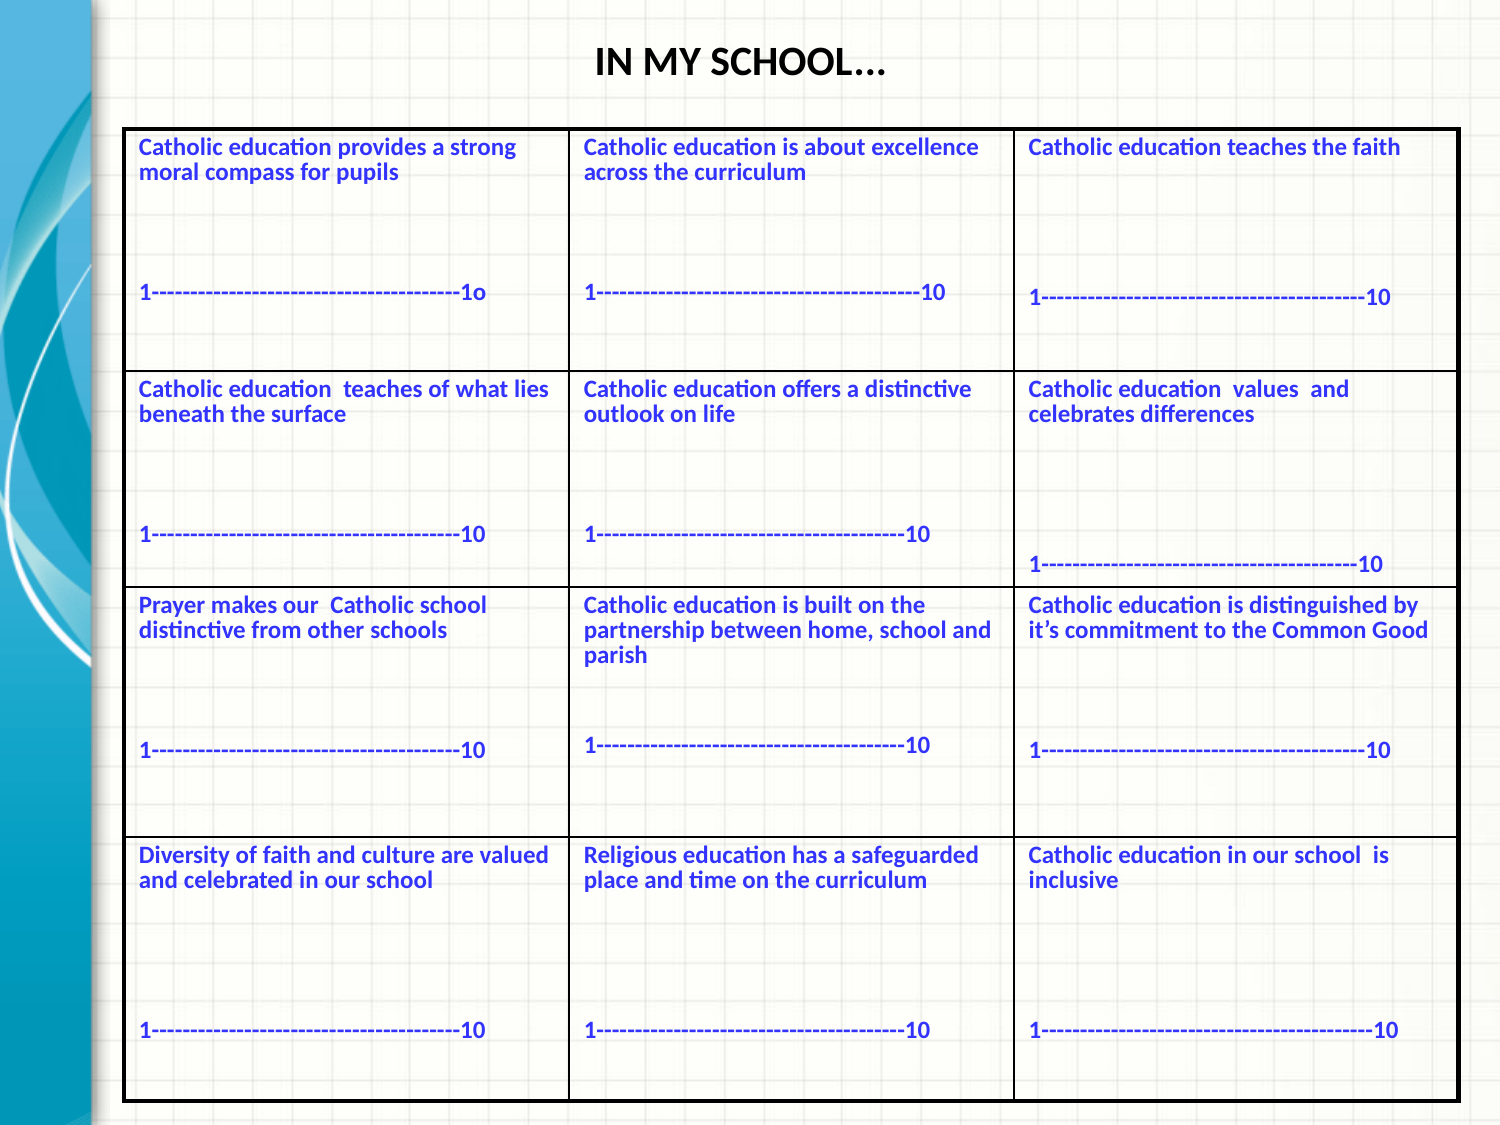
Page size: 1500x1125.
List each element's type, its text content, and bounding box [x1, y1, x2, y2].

table_cell Religious education has a safeguarded place and time on the curriculum 1----------------------------------------10 [570, 838, 1013, 1099]
table_cell Catholic education values and celebrates differences 1-----------------------------------------10 [1015, 372, 1456, 586]
table_cell Prayer makes our Catholic school distinctive from other schools 1----------------------------------------10 [126, 588, 568, 836]
table_cell Catholic education is distinguished by it’s commitment to the Common Good 1------------------------------------------10 [1015, 588, 1456, 836]
table_cell Diversity of faith and culture are valued and celebrated in our school 1----------------------------------------10 [126, 838, 568, 1099]
picture [0, 0, 1500, 1125]
table_cell Catholic education is built on the partnership between home, school and parish 1----------------------------------------10 [570, 588, 1013, 836]
table_cell Catholic education teaches of what lies beneath the surface 1----------------------------------------10 [126, 372, 568, 586]
title IN MY SCHOOL... [64, 0, 1418, 119]
table_header Catholic education teaches the faith 1------------------------------------------10 [1015, 131, 1456, 370]
table_header Catholic education provides a strong moral compass for pupils 1----------------------------------------1o [126, 131, 568, 370]
table_cell Catholic education in our school is inclusive 1-------------------------------------------10 [1015, 838, 1456, 1099]
table_header Catholic education is about excellence across the curriculum 1------------------------------------------10 [570, 131, 1013, 370]
table_cell Catholic education offers a distinctive outlook on life 1----------------------------------------10 [570, 372, 1013, 586]
